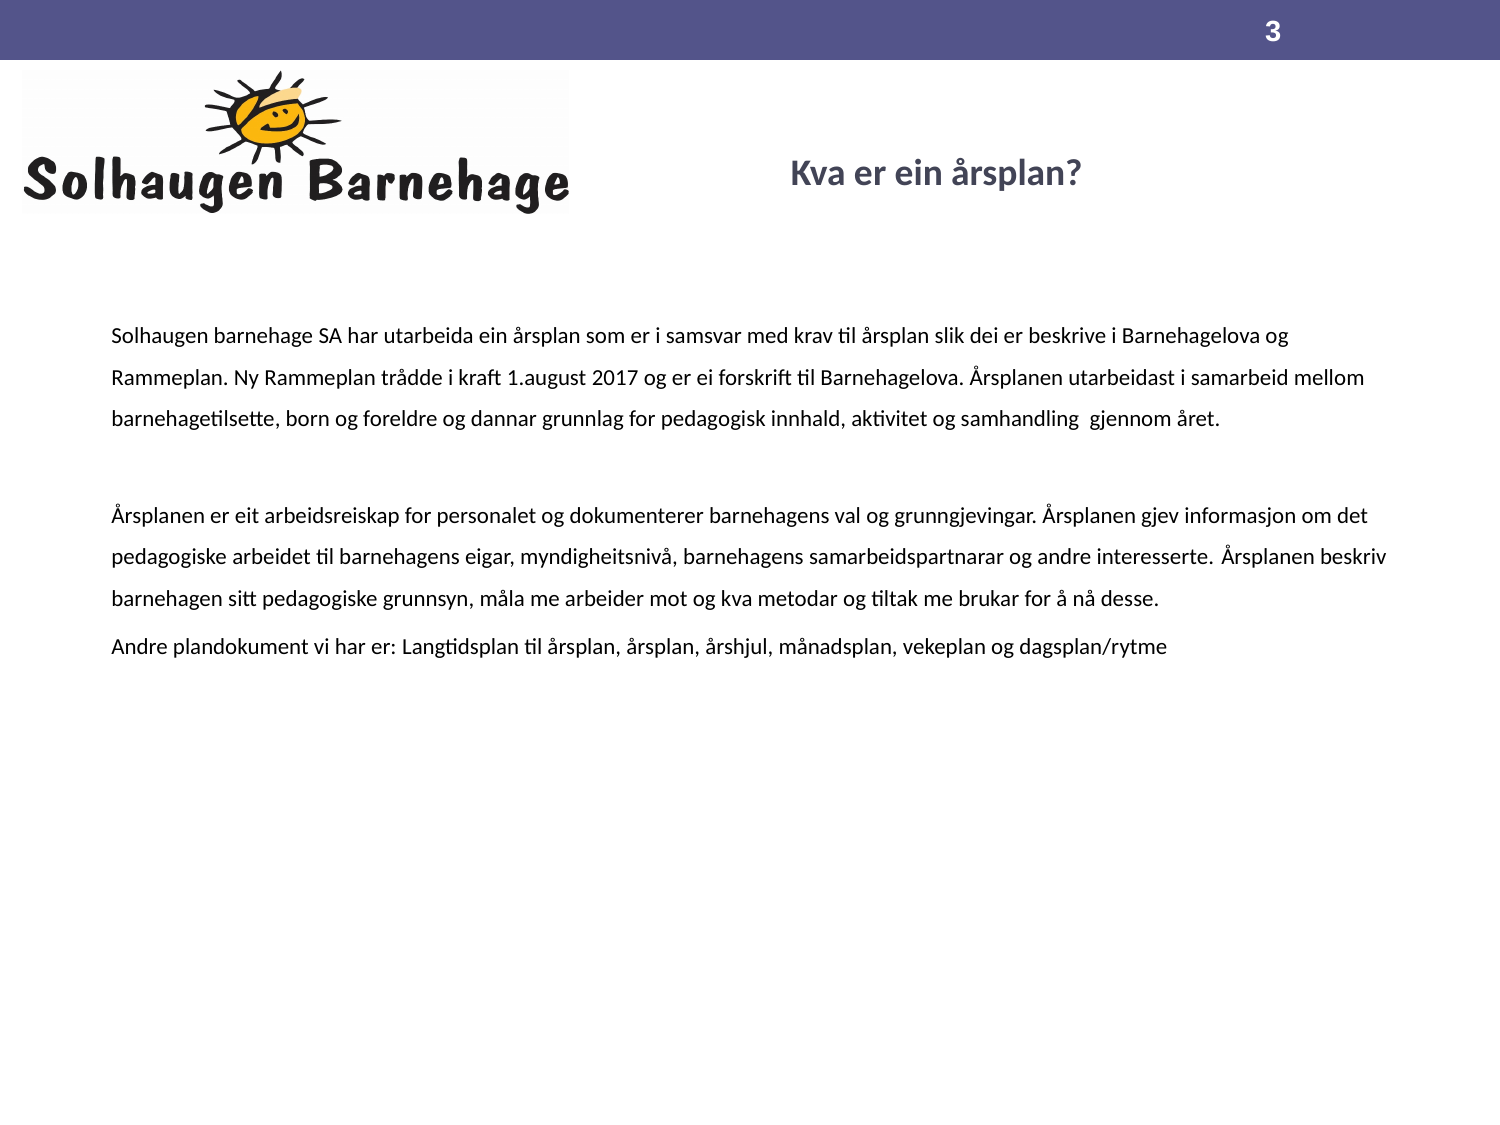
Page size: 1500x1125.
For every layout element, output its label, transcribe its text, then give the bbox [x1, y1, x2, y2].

list Solhaugen barnehage SA har utarbeida ein årsplan som er i samsvar med krav til årsplan slik dei er beskrive i Barnehagelova og Rammeplan. Ny Rammeplan trådde i kraft 1.august 2017 og er ei forskrift til Barnehagelova. Årsplanen utarbeidast i samarbeid mellom barnehagetilsette, born og foreldre og dannar grunnlag for pedagogisk innhald, aktivitet og samhandling gjennom året. Årsplanen er eit arbeidsreiskap for personalet og dokumenterer barnehagens val og grunngjevingar. Årsplanen gjev informasjon om det pedagogiske arbeidet til barnehagens eigar, myndigheitsnivå, barnehagens samarbeidspartnarar og andre interesserte. Årsplanen beskriv barnehagen sitt pedagogiske grunnsyn, måla me arbeider mot og kva metodar og tiltak me brukar for å nå desse. Andre plandokument vi har er: Langtidsplan til årsplan, årsplan, årshjul, månadsplan, vekeplan og dagsplan/rytme [75, 262, 1425, 1063]
slide_number 3 [1250, 3, 1425, 57]
title Kva er ein årsplan? [75, 87, 1425, 250]
picture [22, 70, 570, 215]
